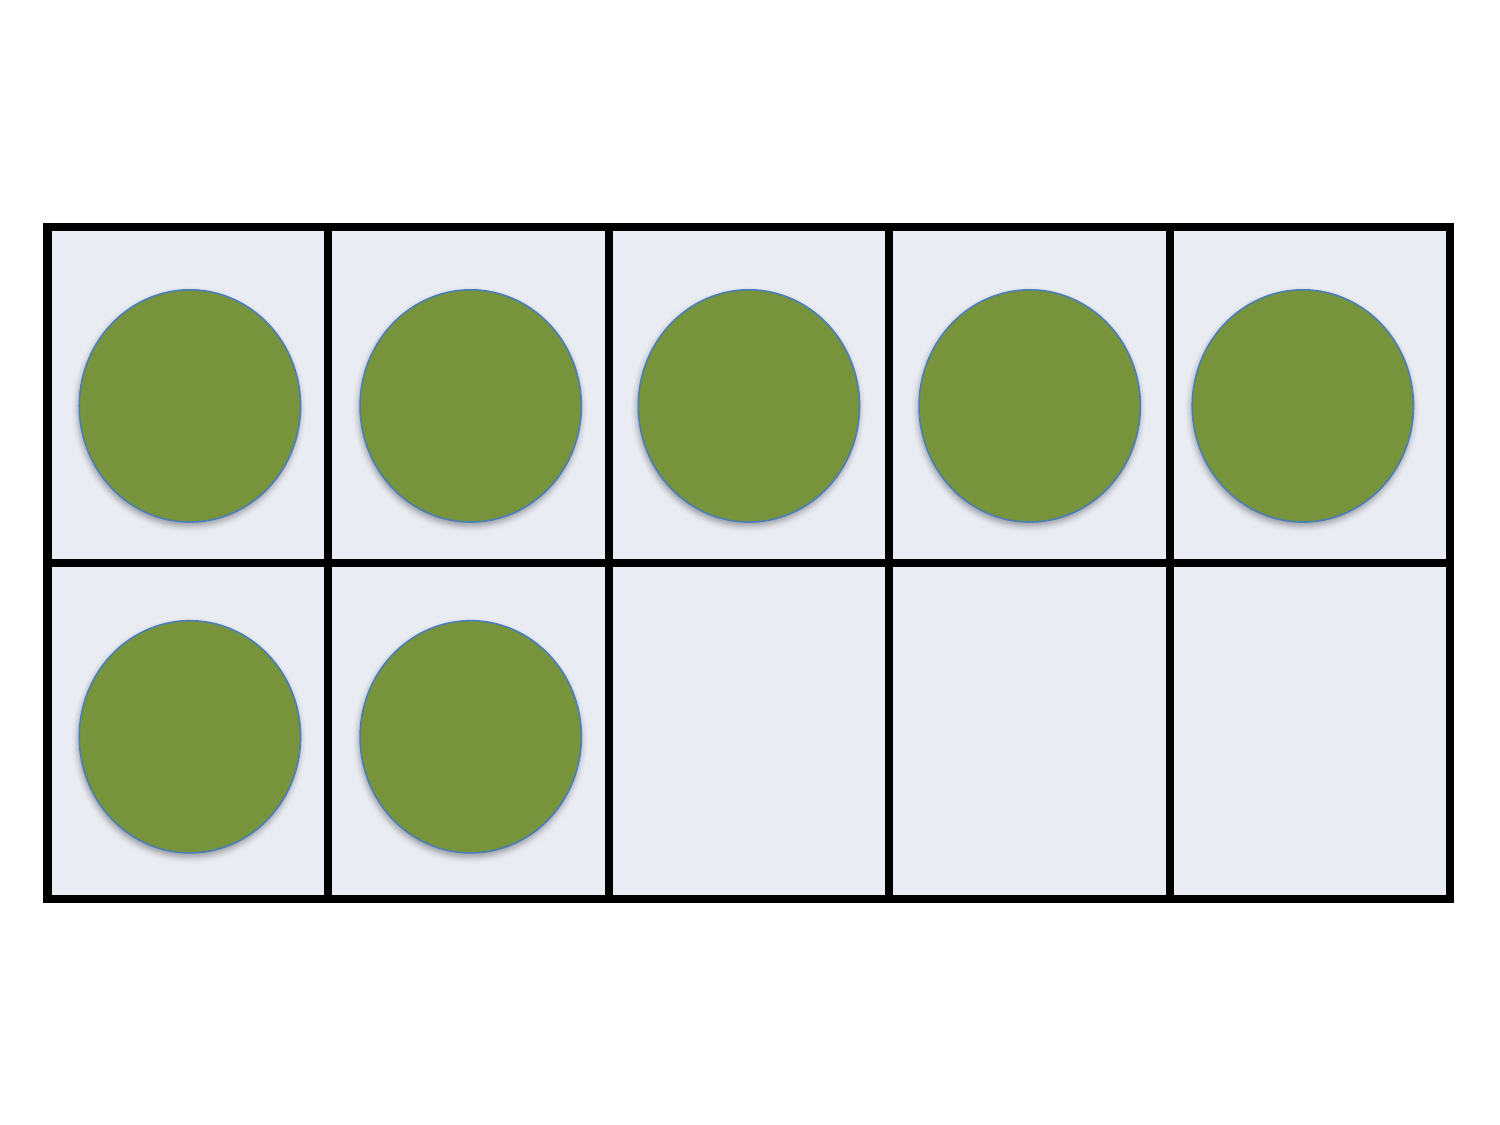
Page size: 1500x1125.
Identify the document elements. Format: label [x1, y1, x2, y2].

text_box [359, 289, 583, 523]
table_header [1174, 231, 1446, 559]
text_box [359, 619, 583, 854]
text_box [1191, 289, 1415, 523]
text_box [78, 619, 302, 854]
table_cell [332, 567, 605, 895]
table_header [613, 231, 885, 559]
table_header [52, 231, 324, 559]
text_box [637, 289, 861, 523]
table_cell [1174, 567, 1446, 895]
text_box [918, 289, 1142, 523]
table_header [893, 231, 1166, 559]
table_cell [613, 567, 885, 895]
table_header [332, 231, 605, 559]
table_cell [52, 567, 324, 895]
text_box [78, 289, 302, 523]
table_cell [893, 567, 1166, 895]
